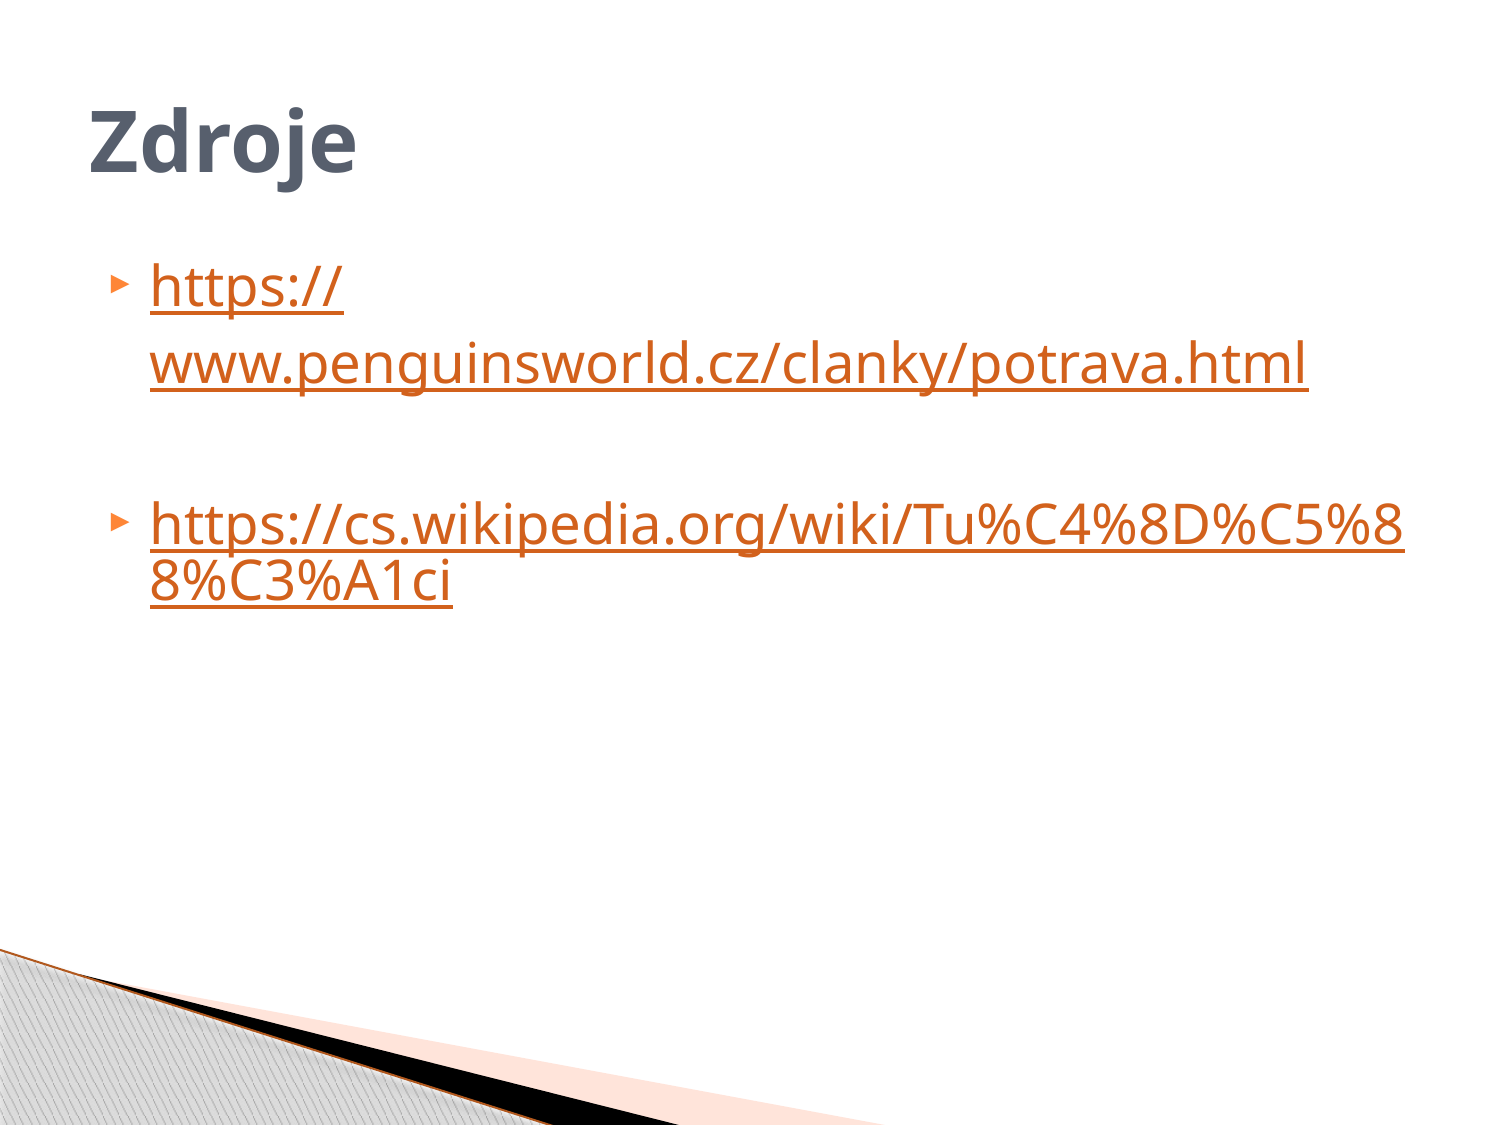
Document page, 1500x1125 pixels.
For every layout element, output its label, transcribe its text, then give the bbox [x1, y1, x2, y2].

list https://www.penguinsworld.cz/clanky/potrava.html https://cs.wikipedia.org/wiki/Tu%C4%8D%C5%88%C3%A1ci [75, 243, 1425, 986]
title Zdroje [75, 45, 1425, 233]
